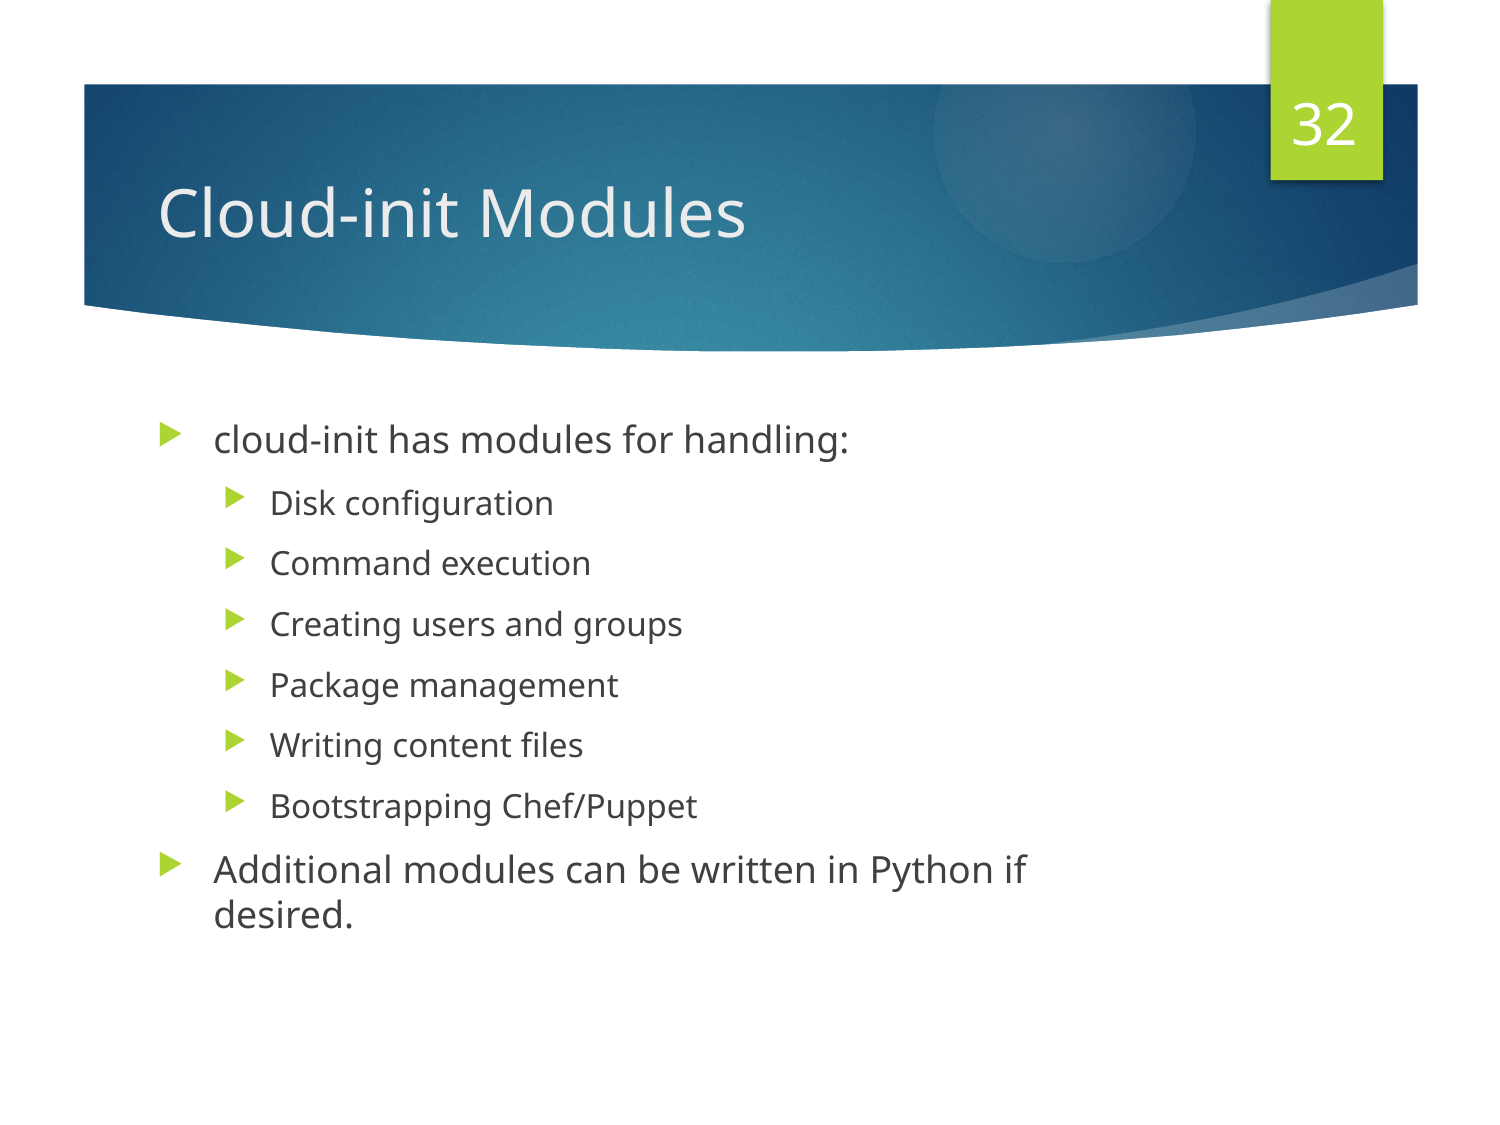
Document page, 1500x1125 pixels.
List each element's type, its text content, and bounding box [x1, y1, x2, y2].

title Cloud-init Modules [142, 152, 1183, 269]
list cloud-init has modules for handling: Disk configuration Command execution Creating users and groups Package management Writing content files Bootstrapping Chef/Puppet Additional modules can be written in Python if desired. [142, 408, 1183, 988]
slide_number 32 [1259, 48, 1390, 175]
